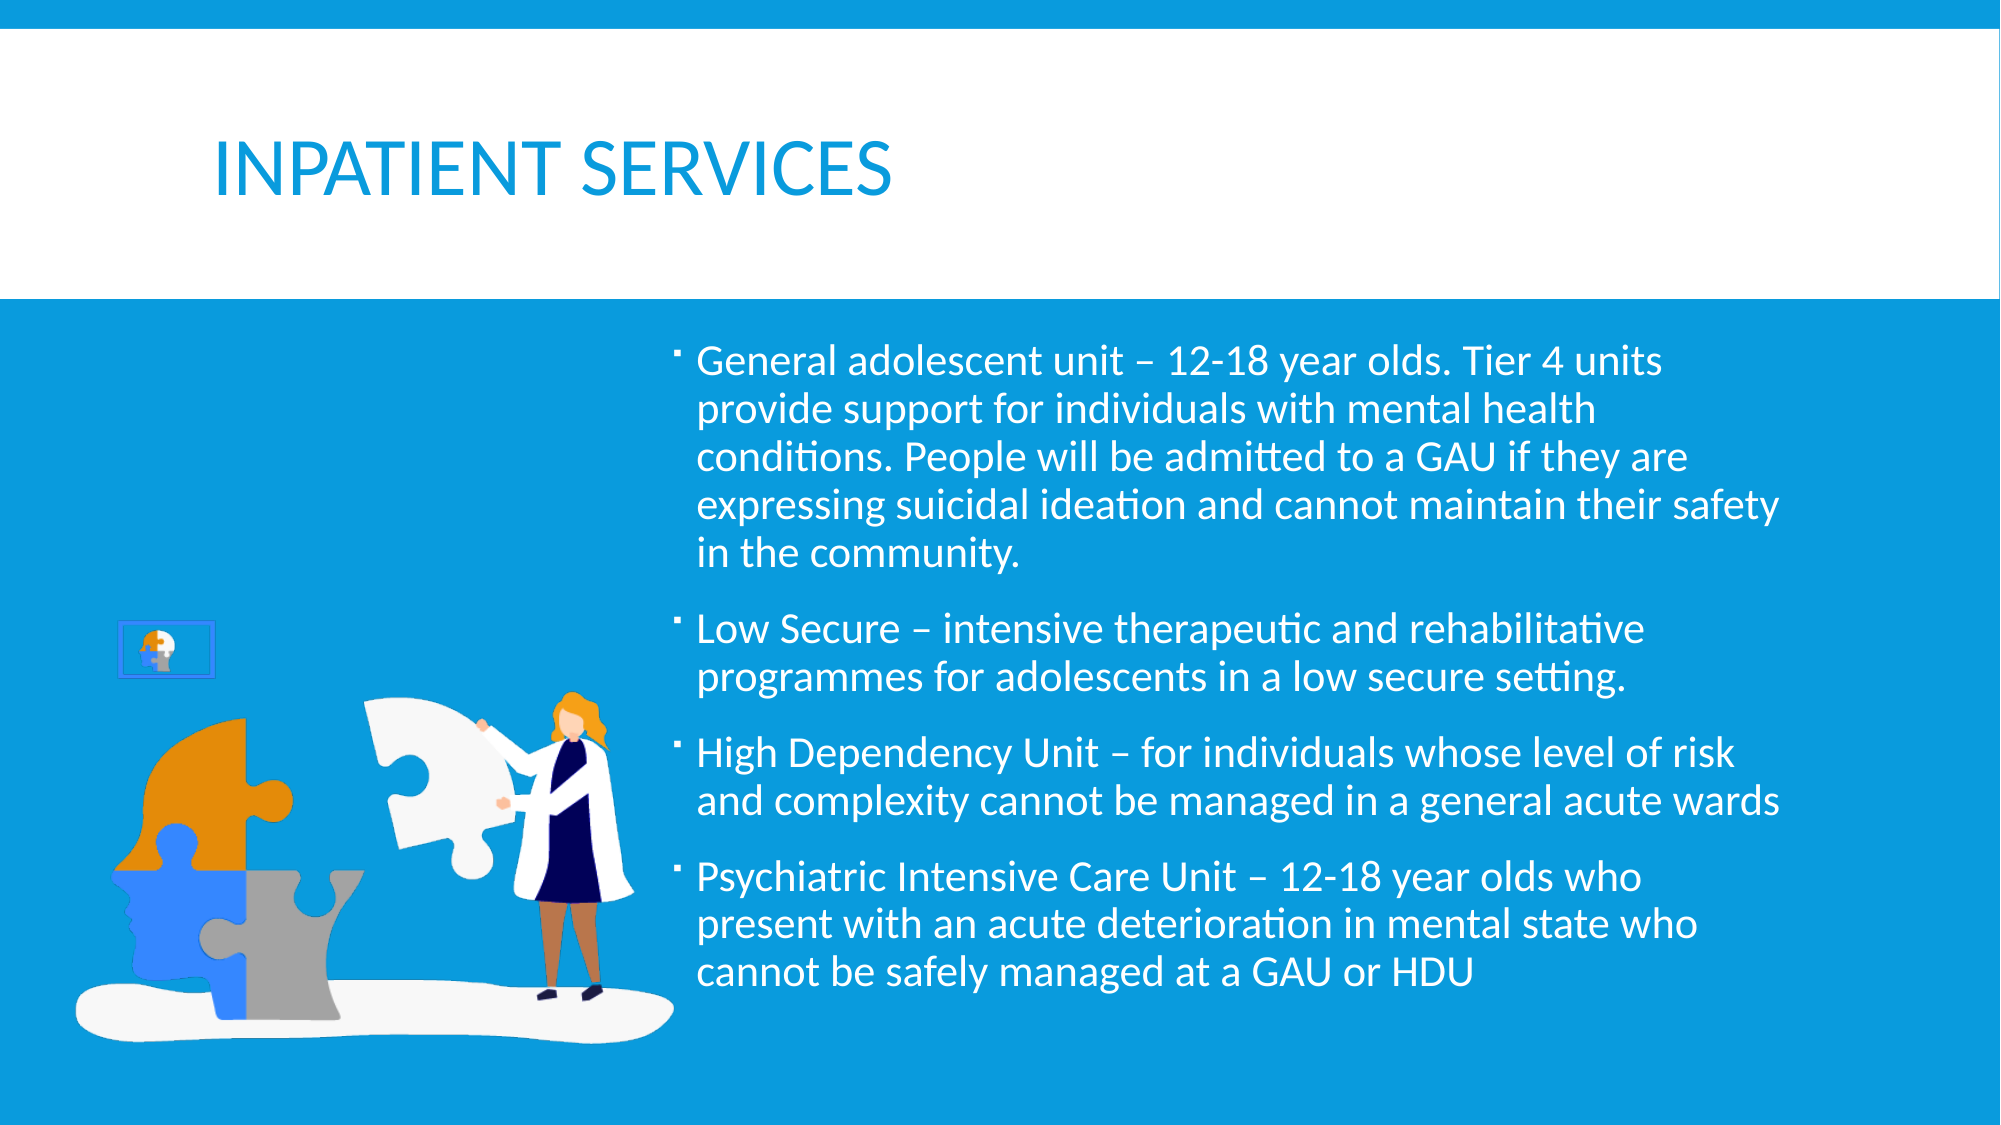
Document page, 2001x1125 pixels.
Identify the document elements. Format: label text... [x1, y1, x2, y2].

title Inpatient services [197, 46, 1803, 295]
picture [76, 692, 673, 1043]
picture [119, 621, 215, 678]
list General adolescent unit – 12-18 year olds. Tier 4 units provide support for individuals with mental health conditions. People will be admitted to a GAU if they are expressing suicidal ideation and cannot maintain their safety in the community. Low Secure – intensive therapeutic and rehabilitative programmes for adolescents in a low secure setting. High Dependency Unit – for individuals whose level of risk and complexity cannot be managed in a general acute wards Psychiatric Intensive Care Unit – 12-18 year olds who present with an acute deterioration in mental state who cannot be safely managed at a GAU or HDU [652, 329, 1803, 1020]
